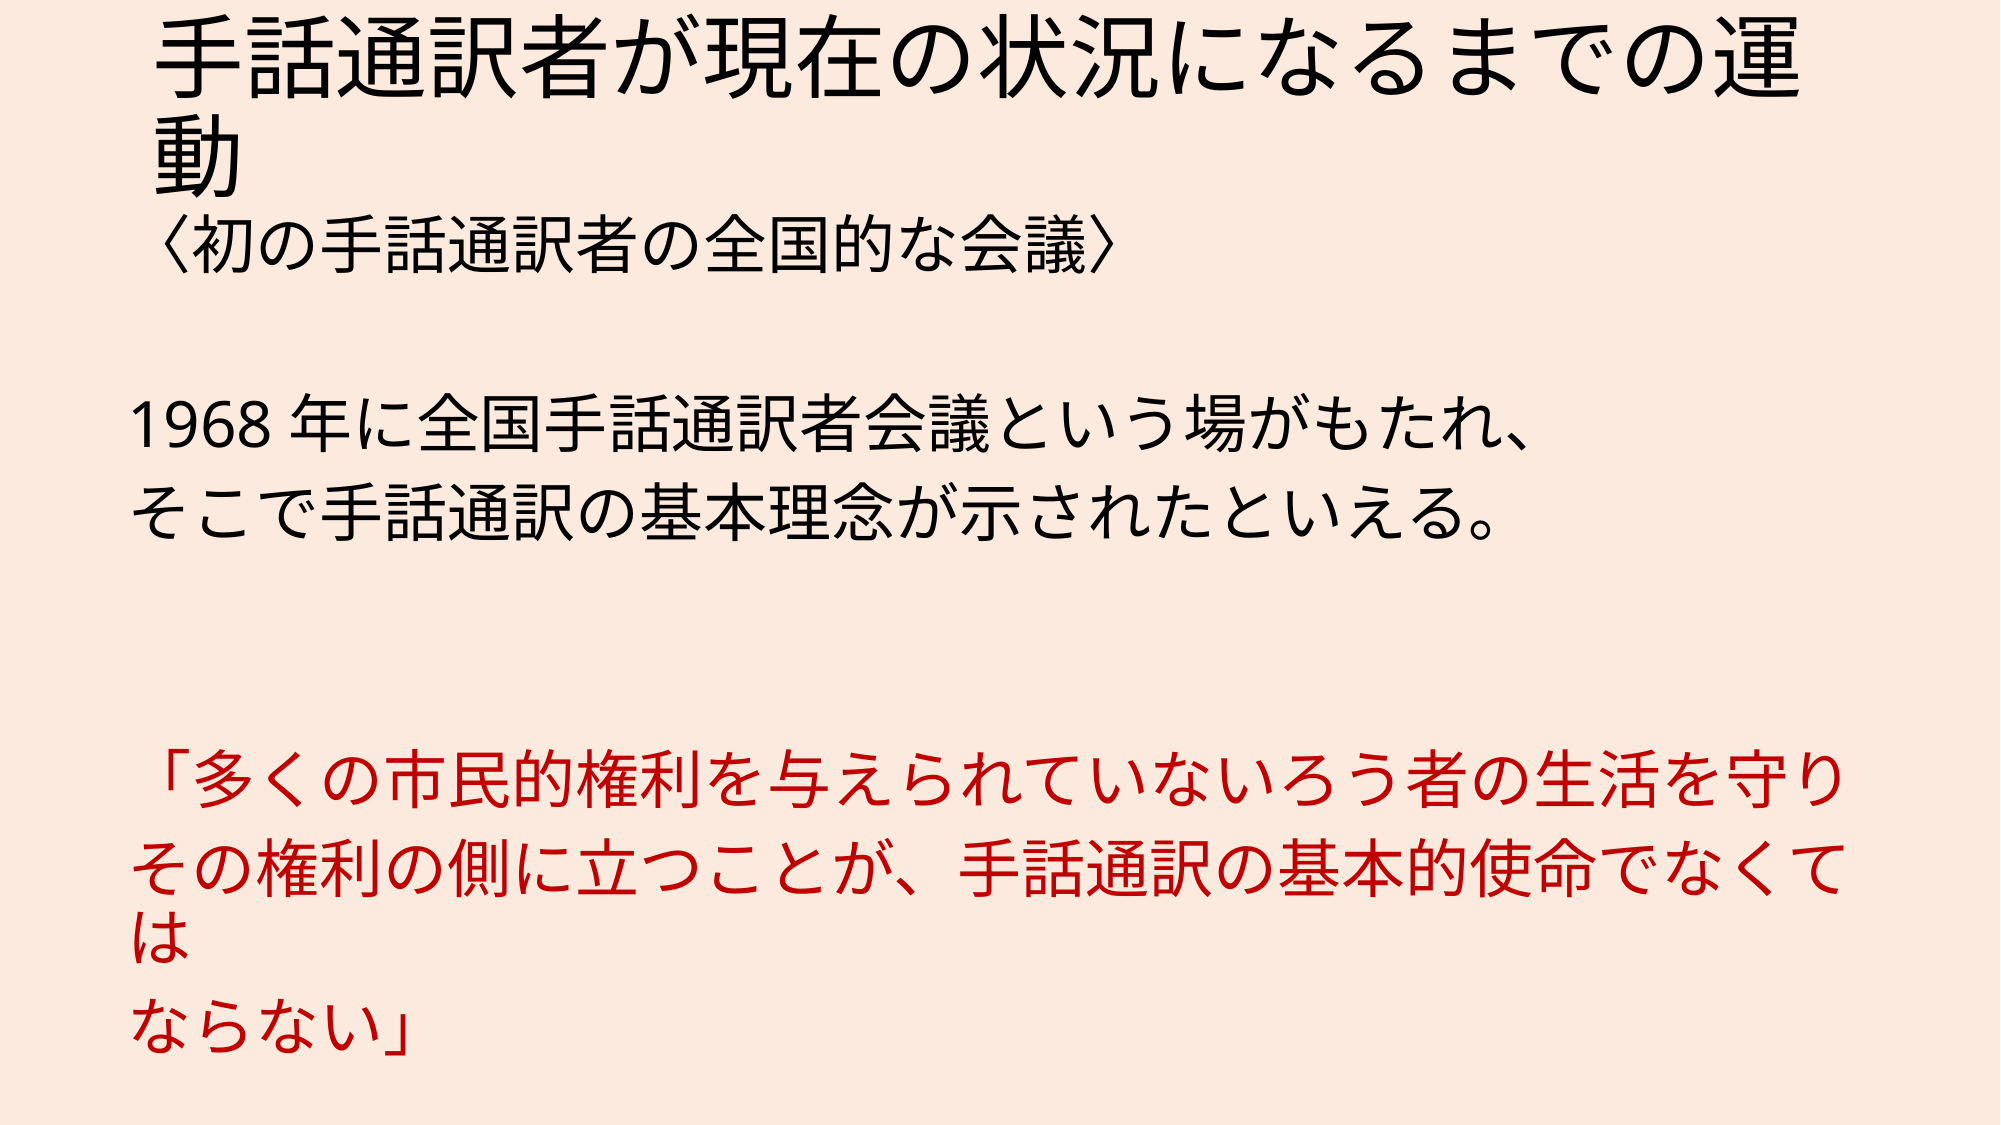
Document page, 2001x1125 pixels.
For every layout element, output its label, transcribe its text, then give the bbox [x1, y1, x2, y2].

list 〈初の手話通訳者の全国的な会議〉 1968年に全国手話通訳者会議という場がもたれ、 そこで手話通訳の基本理念が示されたといえる。 「多くの市民的権利を与えられていないろう者の生活を守り その権利の側に立つことが、手話通訳の基本的使命でなくては ならない」 [112, 206, 1888, 1095]
title 手話通訳者が現在の状況になるまでの運動 [137, 29, 1863, 194]
